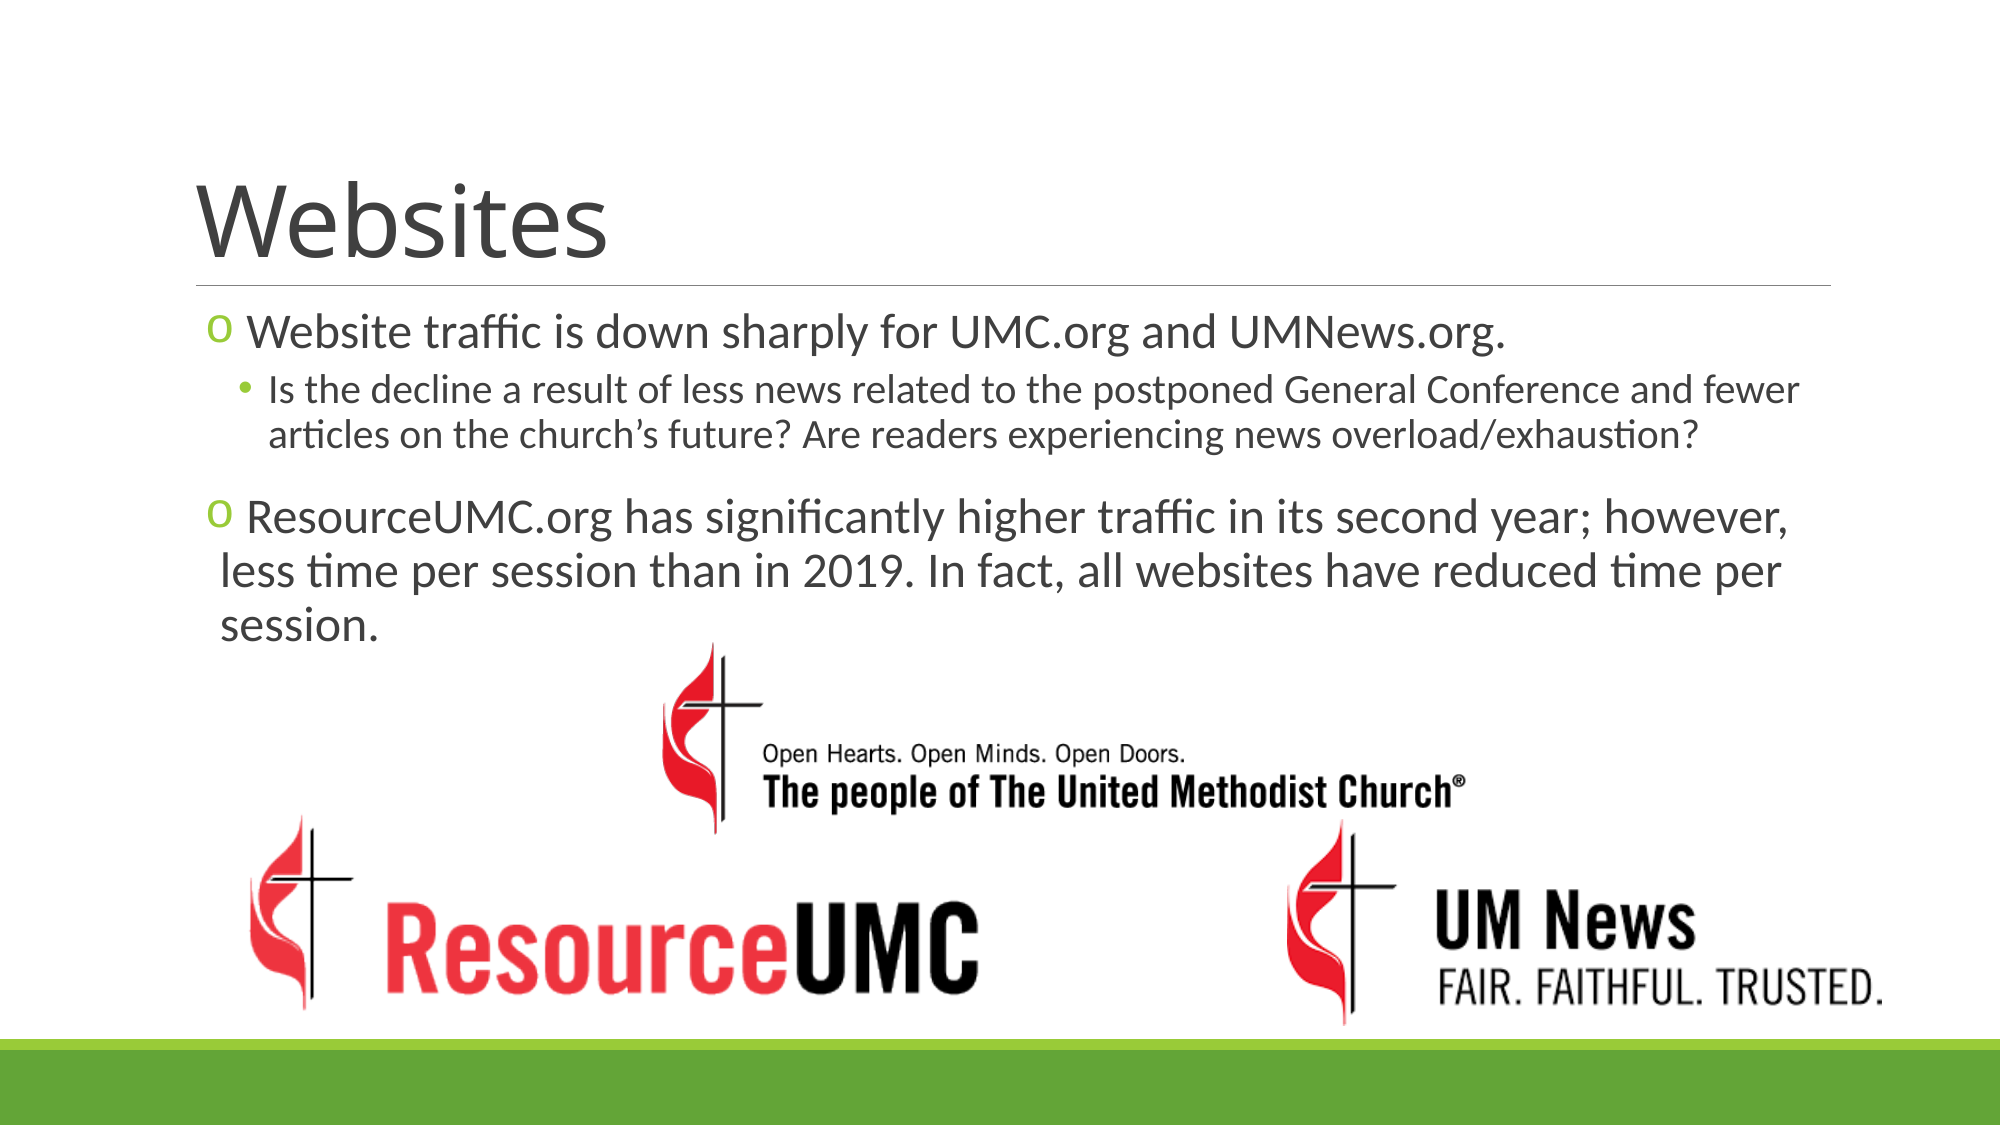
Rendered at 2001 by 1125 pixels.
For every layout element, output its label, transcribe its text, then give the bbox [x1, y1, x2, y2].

title Websites [180, 47, 1830, 285]
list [213, 812, 1025, 1016]
picture [618, 601, 1882, 1027]
list Website traffic is down sharply for UMC.org and UMNews.org. Is the decline a result of less news related to the postponed General Conference and fewer articles on the church’s future? Are readers experiencing news overload/exhaustion? ResourceUMC.org has significantly higher traffic in its second year; however, less time per session than in 2019. In fact, all websites have reduced time per session. [205, 297, 1843, 618]
